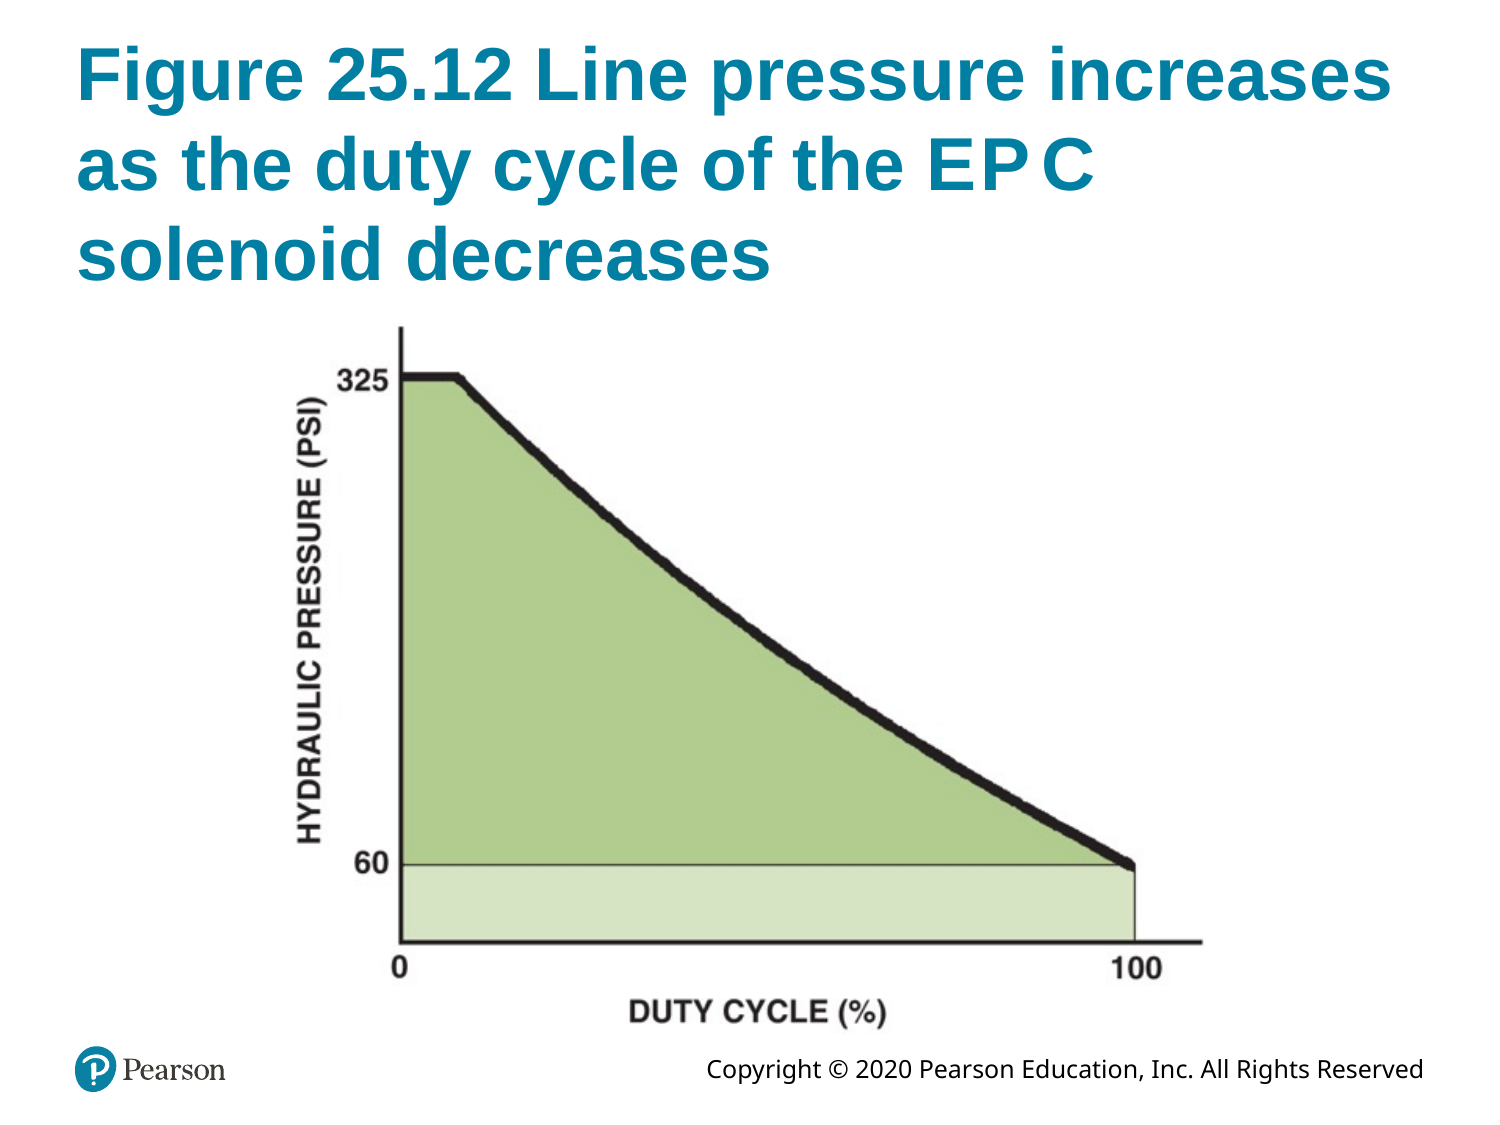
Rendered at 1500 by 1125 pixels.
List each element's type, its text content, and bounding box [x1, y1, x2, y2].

title Figure 25.12 Line pressure increases as the duty cycle of the E P C solenoid decreases [76, 25, 1423, 296]
picture [291, 322, 1209, 1035]
